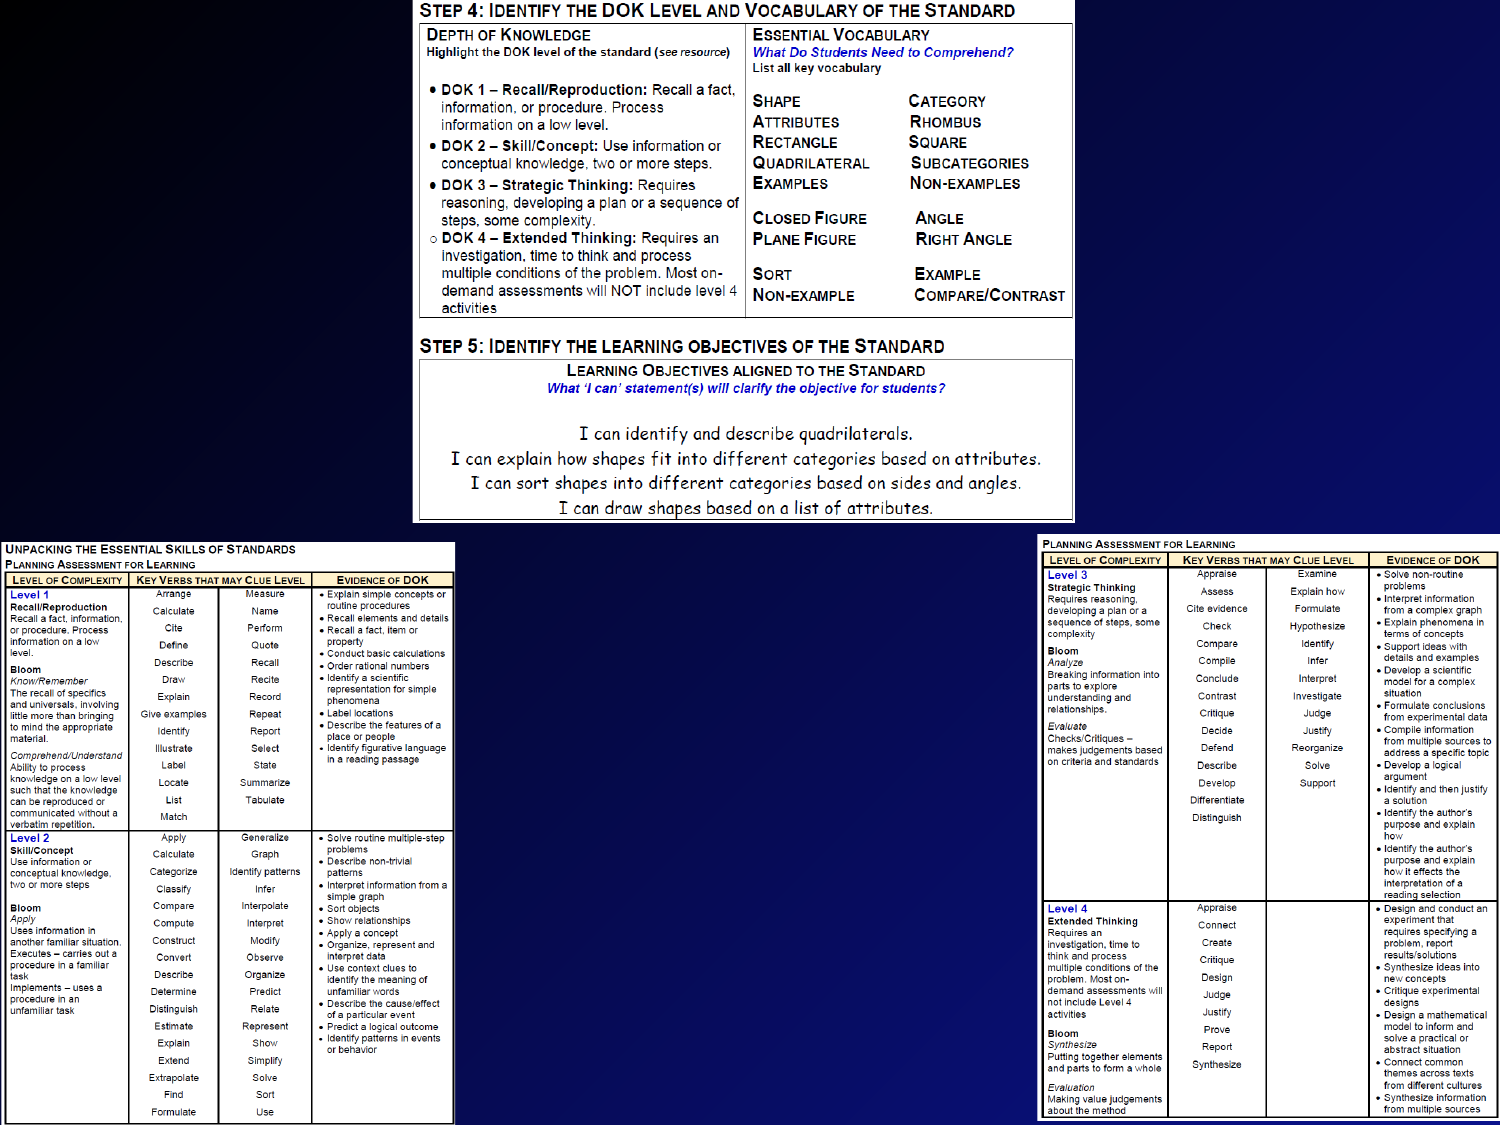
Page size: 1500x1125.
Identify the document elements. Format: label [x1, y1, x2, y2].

picture [1037, 534, 1500, 1121]
picture [412, 0, 1076, 524]
picture [1, 542, 456, 1125]
